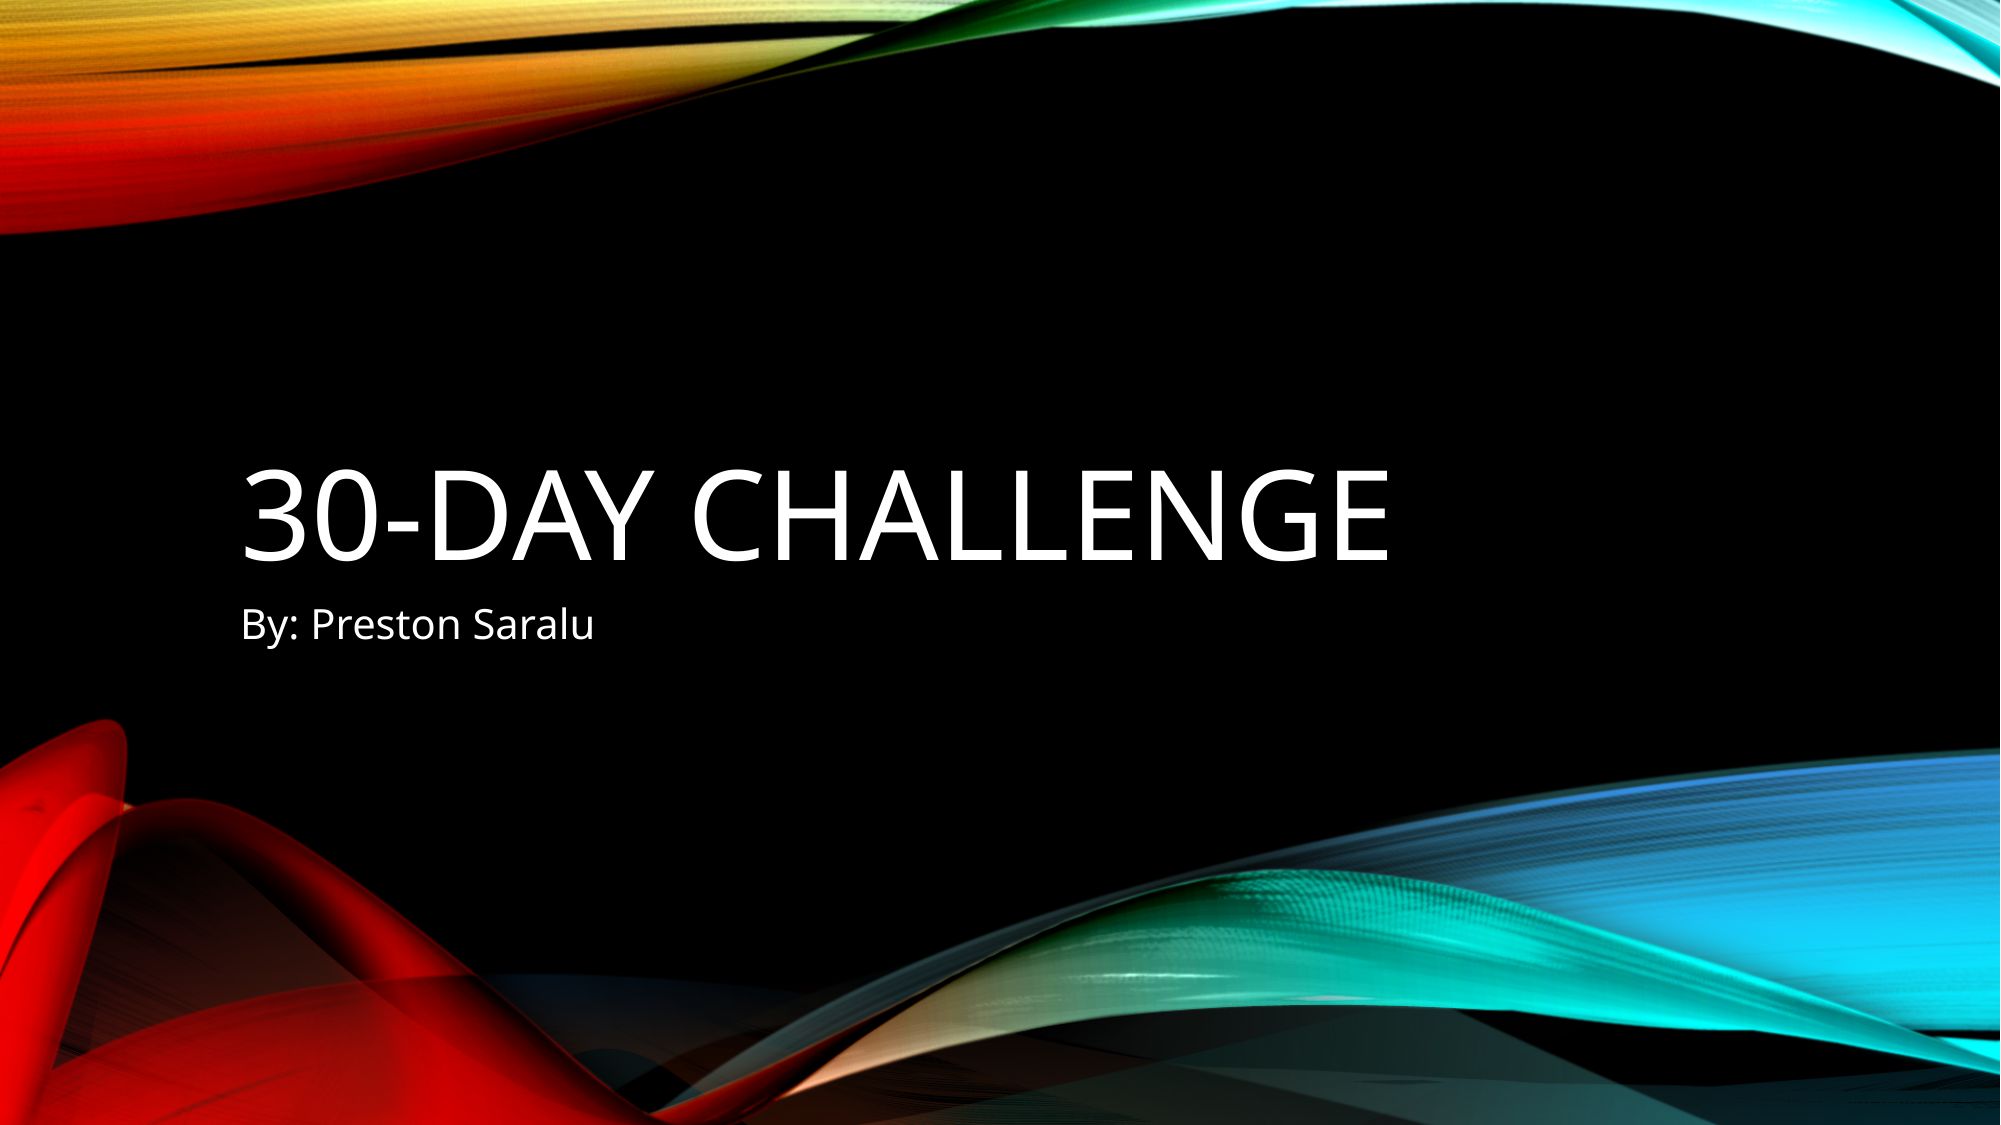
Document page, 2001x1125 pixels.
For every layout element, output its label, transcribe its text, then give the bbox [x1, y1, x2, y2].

subtitle By: Preston Saralu [225, 595, 1775, 709]
title 30-Day challenge [225, 295, 1775, 595]
picture [0, 717, 2000, 1125]
picture [0, 0, 2000, 237]
